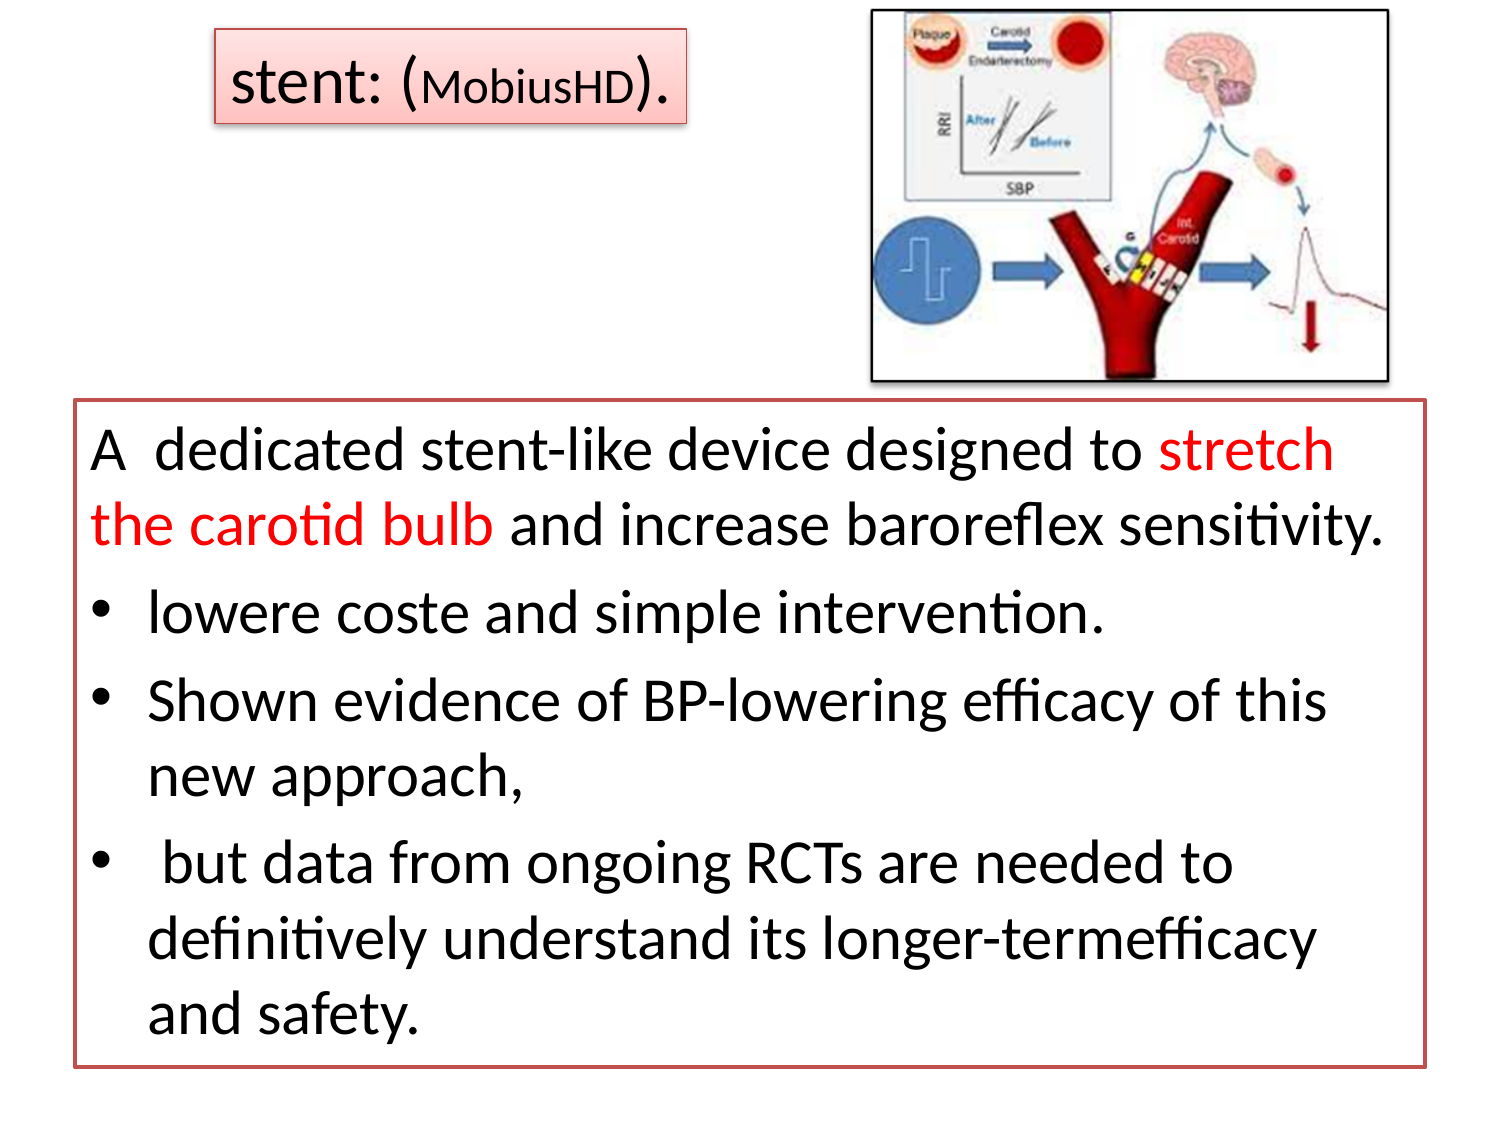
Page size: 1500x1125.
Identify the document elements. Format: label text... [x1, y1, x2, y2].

list A dedicated stent-like device designed to stretch the carotid bulb and increase baroreflex sensitivity. lowere coste and simple intervention. Shown evidence of BP-lowering efficacy of this new approach, but data from ongoing RCTs are needed to definitively understand its longer-termefficacy and safety. [73, 398, 1427, 1069]
picture [862, 3, 1399, 395]
text_box stent: (MobiusHD). [214, 28, 687, 124]
